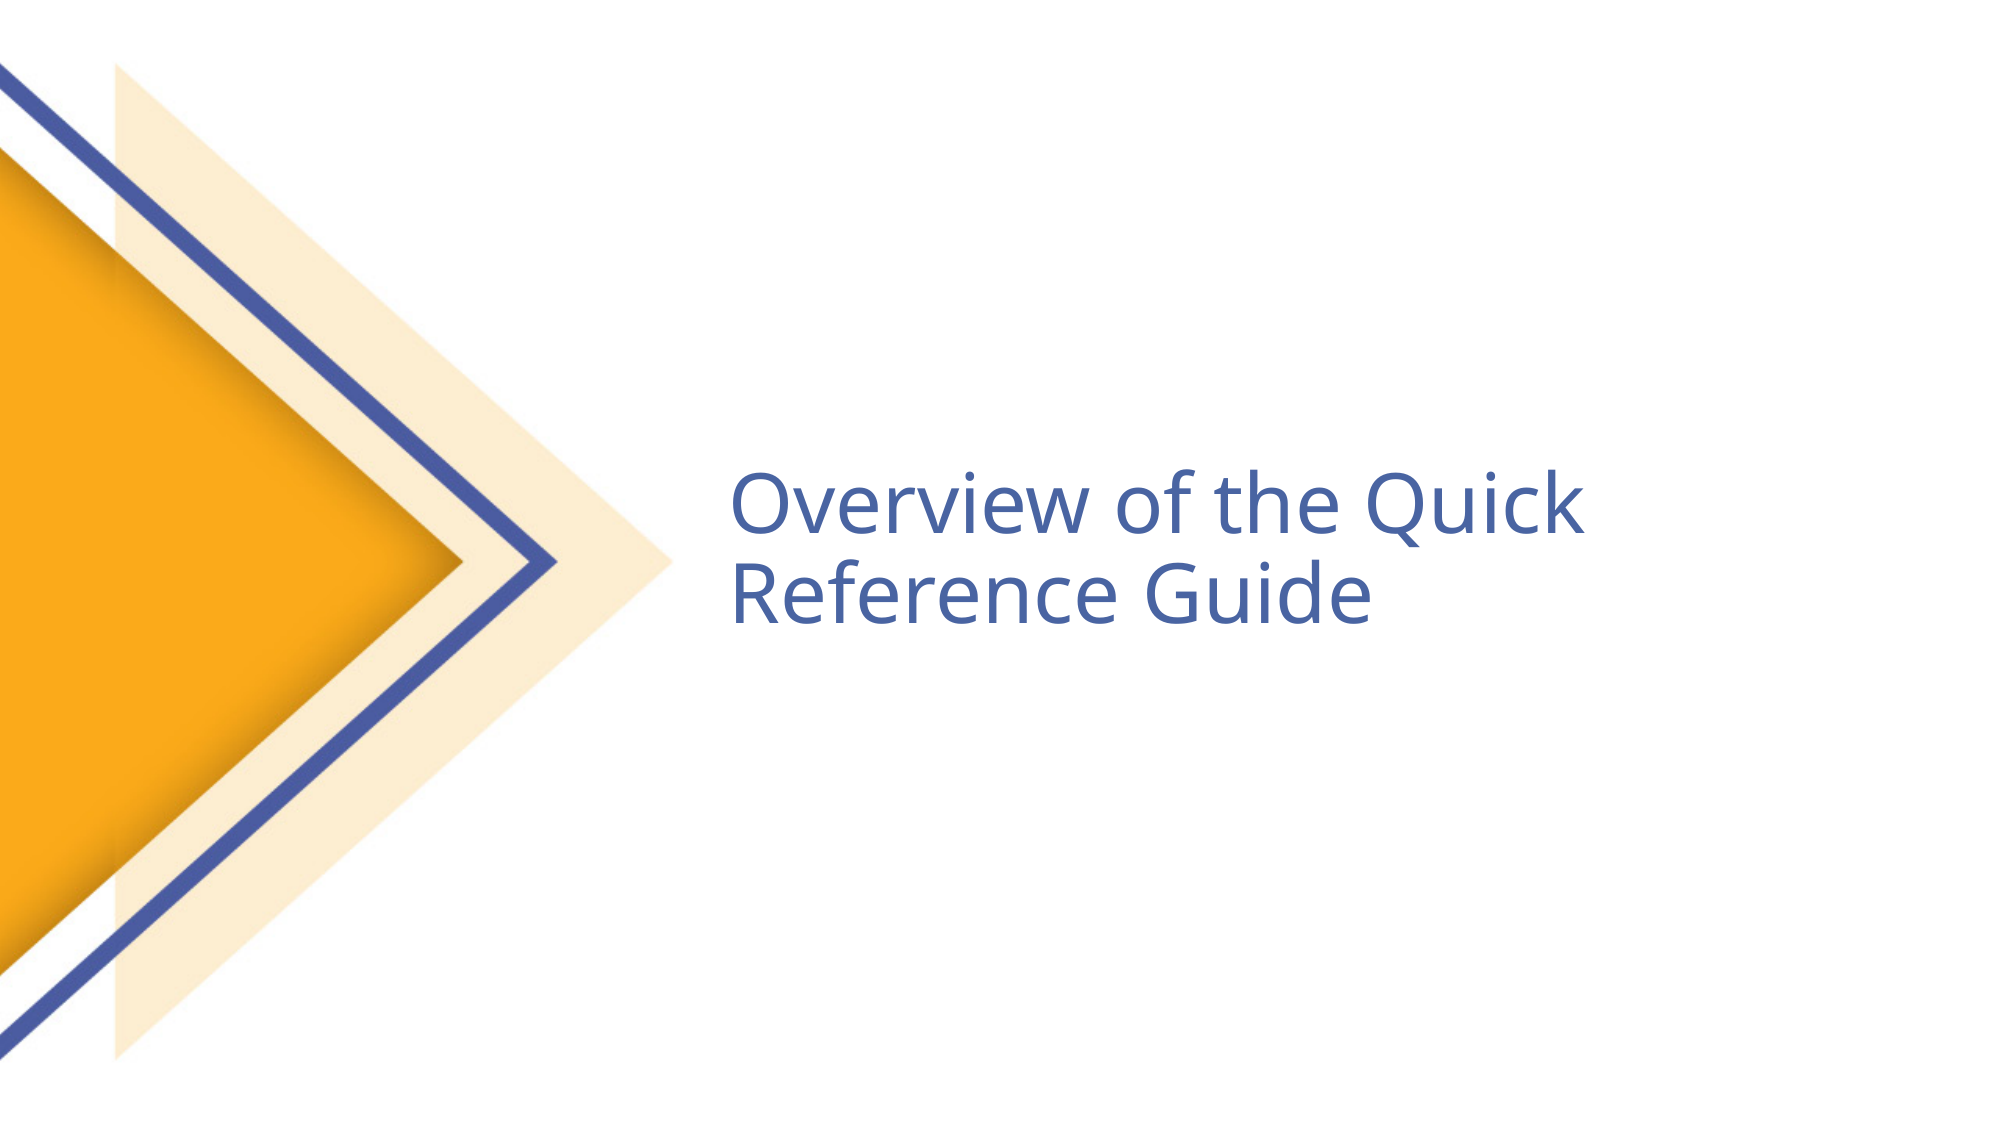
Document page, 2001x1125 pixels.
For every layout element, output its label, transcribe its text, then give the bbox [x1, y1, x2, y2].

picture [0, 0, 2001, 1125]
title Overview of the Quick Reference Guide [713, 443, 1937, 661]
